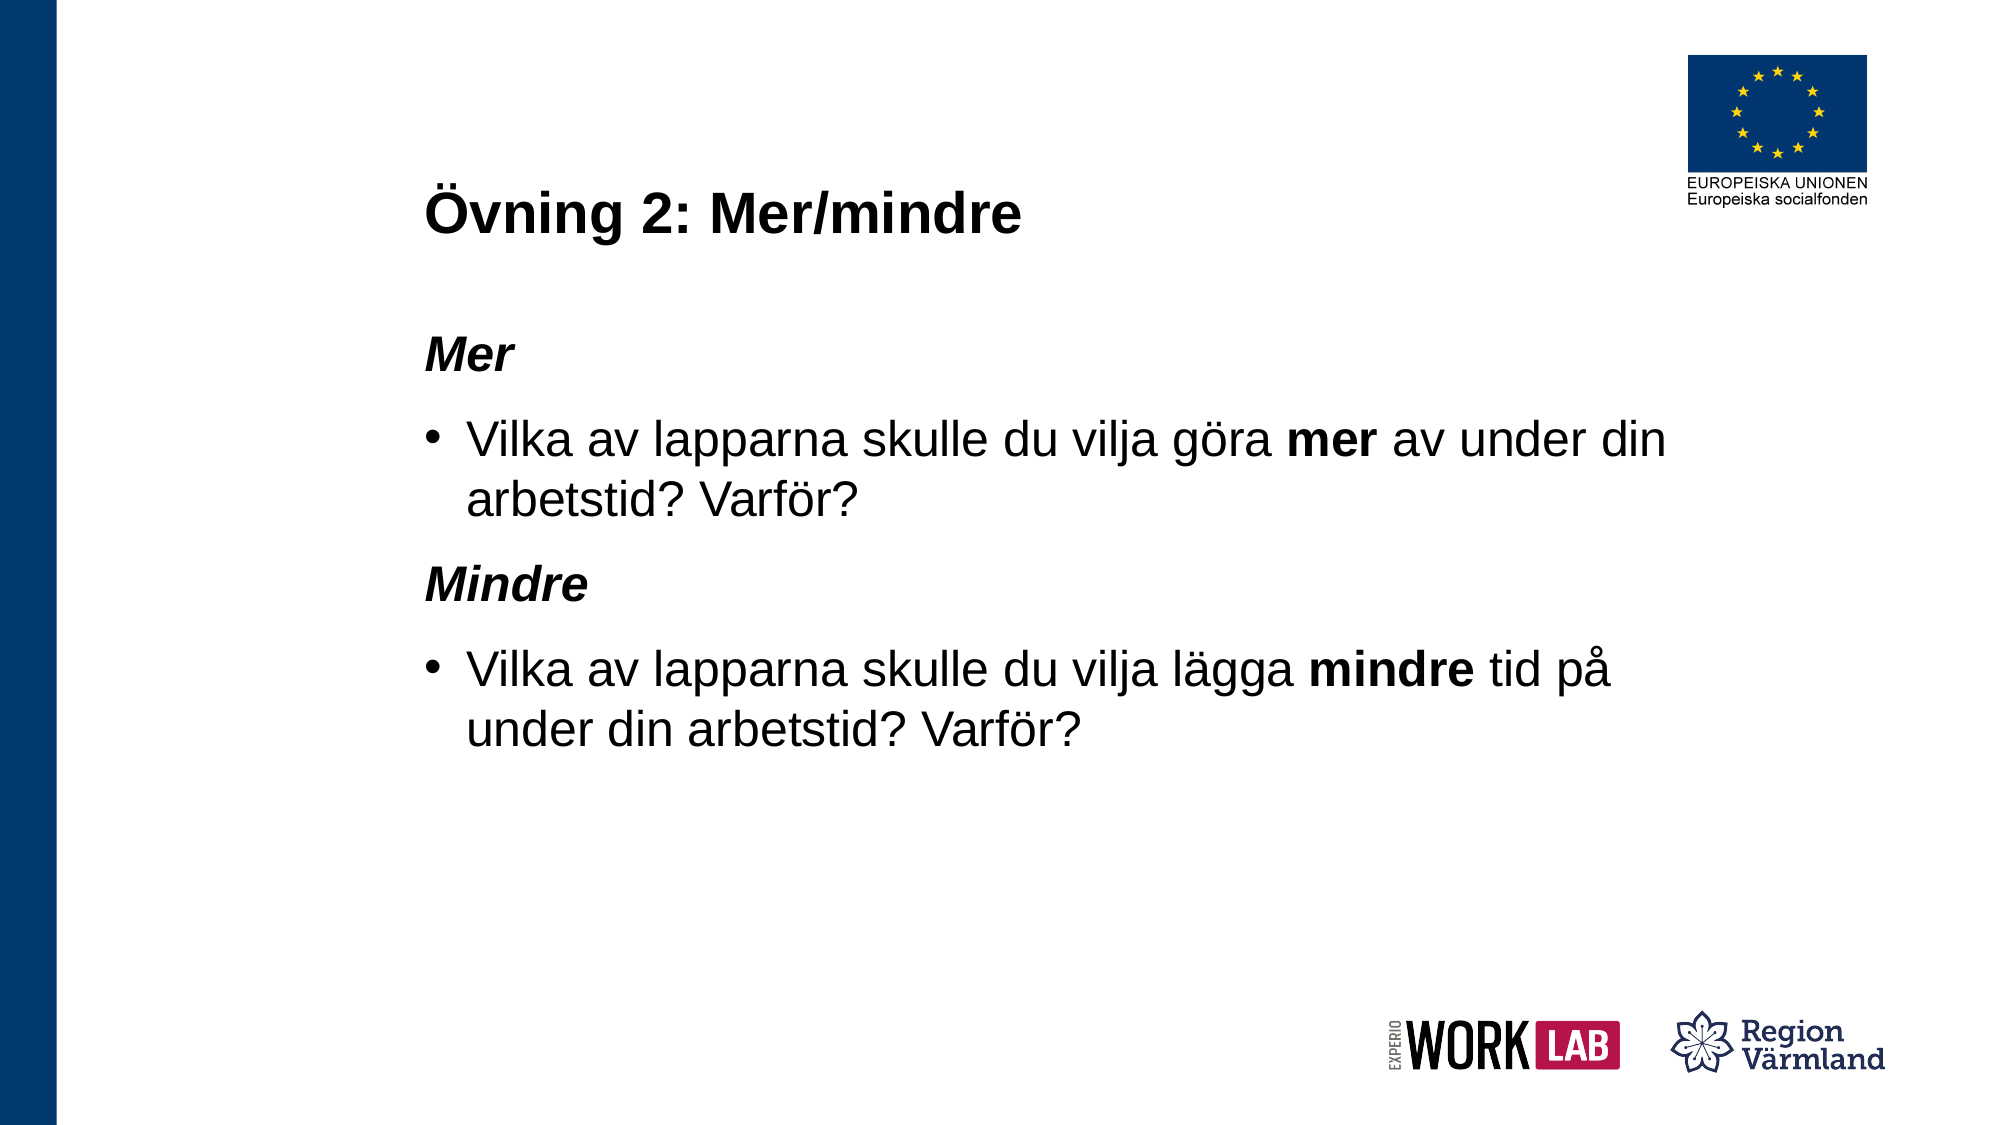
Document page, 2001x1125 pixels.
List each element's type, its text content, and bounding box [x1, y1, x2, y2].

title Övning 2: Mer/mindre [409, 159, 1591, 253]
picture [1389, 1006, 1620, 1088]
picture [1684, 51, 1871, 209]
list Mer Vilka av lapparna skulle du vilja göra mer av under din arbetstid? Varför? Mindre Vilka av lapparna skulle du vilja lägga mindre tid på under din arbetstid? Varför? [409, 313, 1810, 846]
picture [1670, 1010, 1885, 1073]
